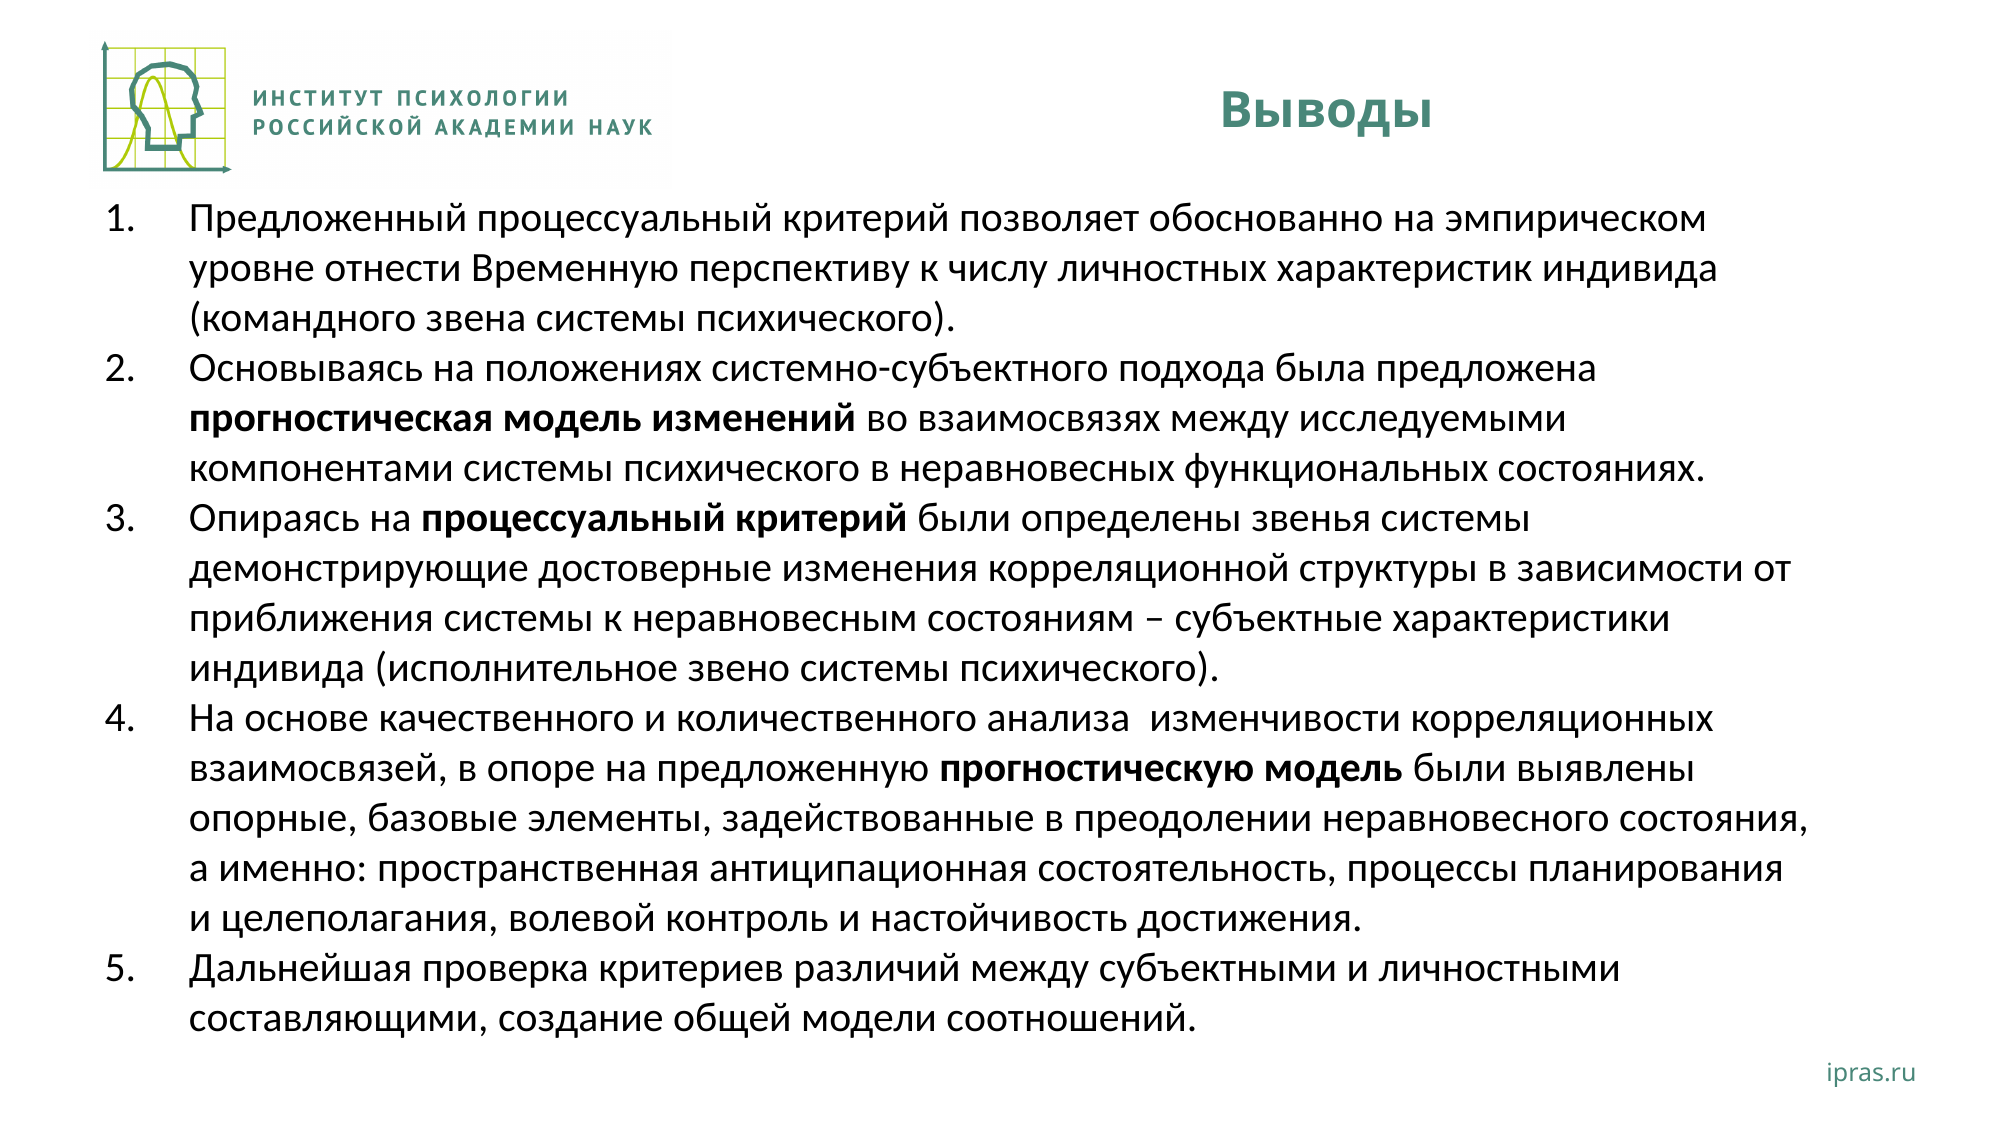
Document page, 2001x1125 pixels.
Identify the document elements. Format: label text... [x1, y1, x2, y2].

text_box ipras.ru [1829, 1048, 1969, 1094]
picture [89, 30, 672, 189]
text_box Предложенный процессуальный критерий позволяет обоснованно на эмпирическом уровне отнести Временную перспективу к числу личностных характеристик индивида (командного звена системы психического). Основываясь на положениях системно-субъектного подхода была предложена прогностическая модель изменений во взаимосвязях между исследуемыми компонентами системы психического в неравновесных функциональных состояниях. Опираясь на процессуальный критерий были определены звенья системы демонстрирующие достоверные изменения корреляционной структуры в зависимости от приближения системы к неравновесным состояниям – субъектные характеристики индивида (исполнительное звено системы психического). На основе качественного и количественного анализа изменчивости корреляционных взаимосвязей, в опоре на предложенную прогностическую модель были выявлены опорные, базовые элементы, задействованные в преодолении неравновесного состояния, а именно: пространственная антиципационная состоятельность, процессы планирования и целеполагания, волевой контроль и настойчивость достижения. Дальнейшая проверка критериев различий между субъектными и личностными составляющими, создание общей модели соотношений. [89, 182, 1829, 1098]
text_box Выводы [755, 55, 1899, 146]
